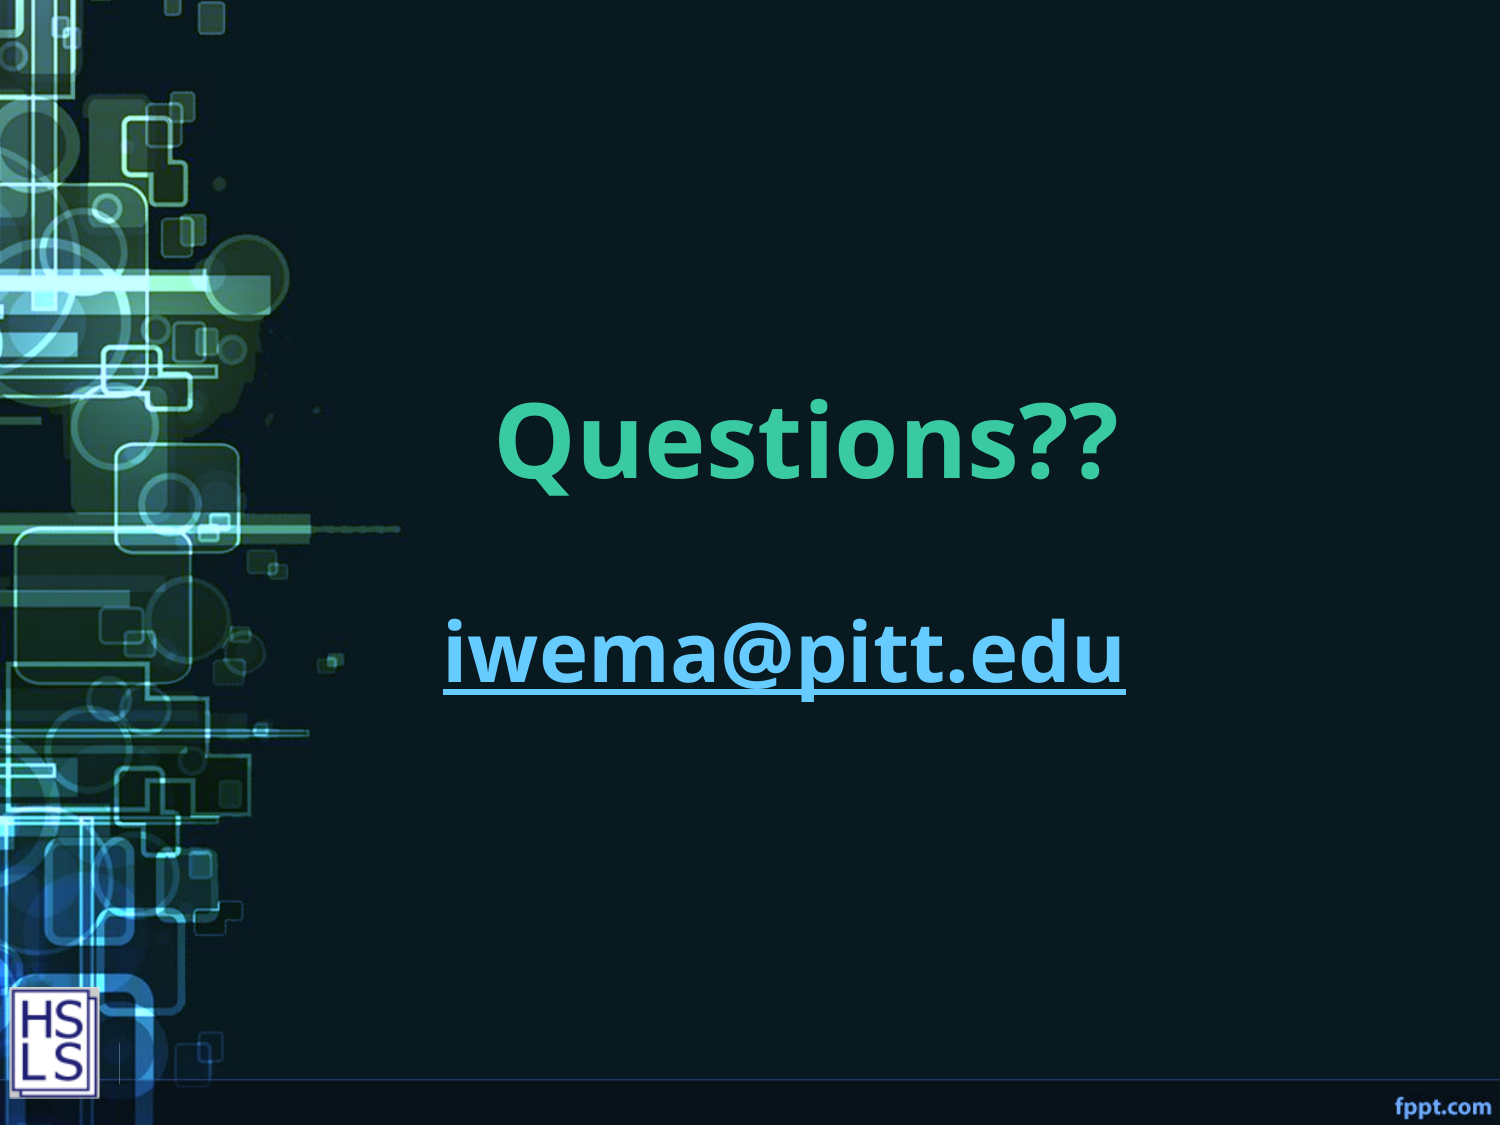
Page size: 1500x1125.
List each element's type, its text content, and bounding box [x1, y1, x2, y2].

title Questions?? iwema@pitt.edu [162, 312, 1450, 775]
picture [0, 0, 1500, 1125]
